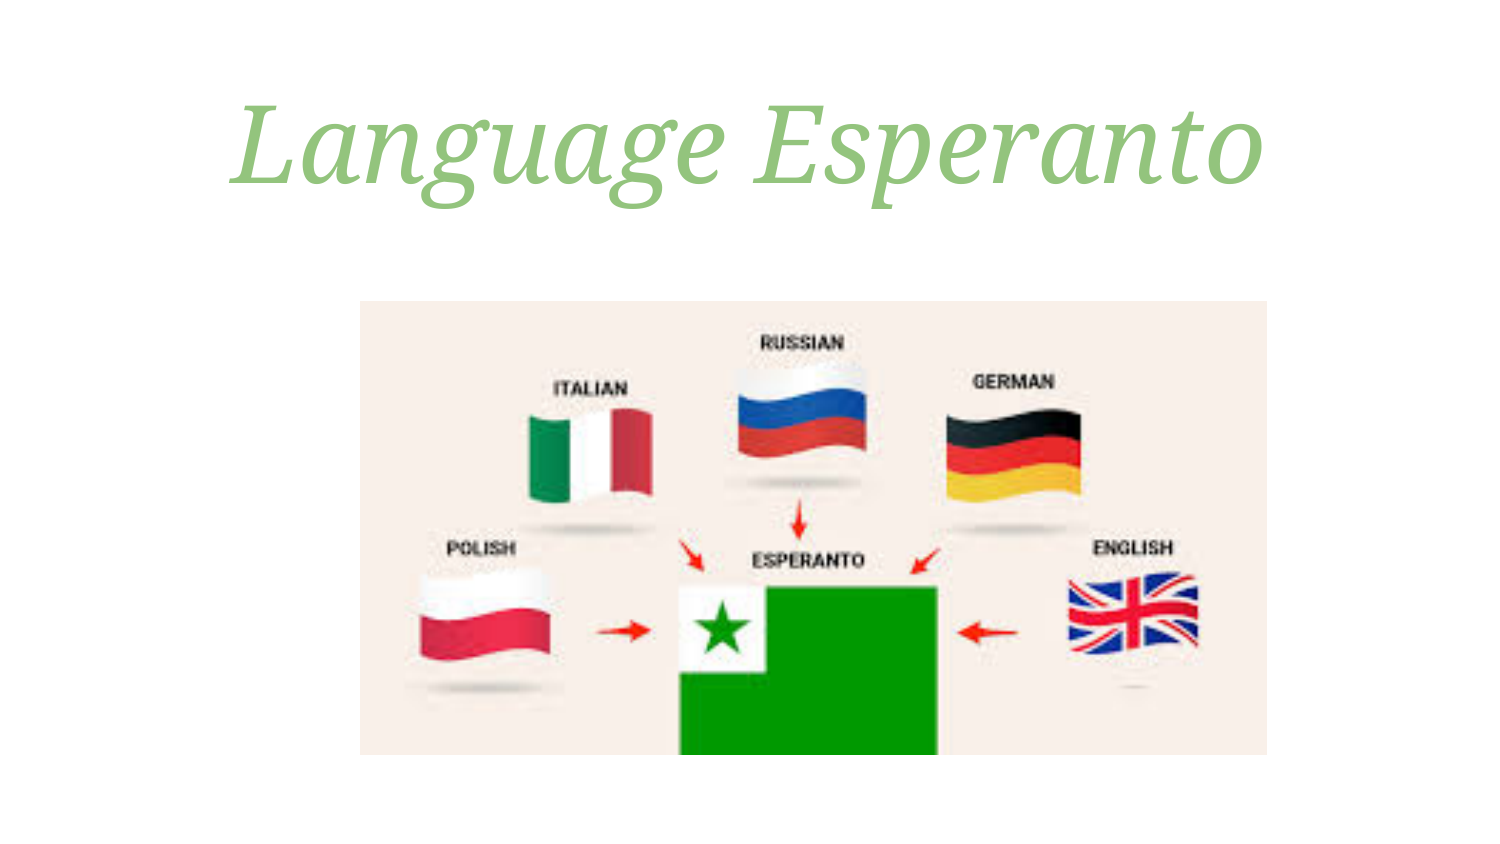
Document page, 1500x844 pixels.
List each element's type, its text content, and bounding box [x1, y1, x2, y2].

picture [360, 301, 1267, 755]
title Language Esperanto [64, 44, 1462, 220]
